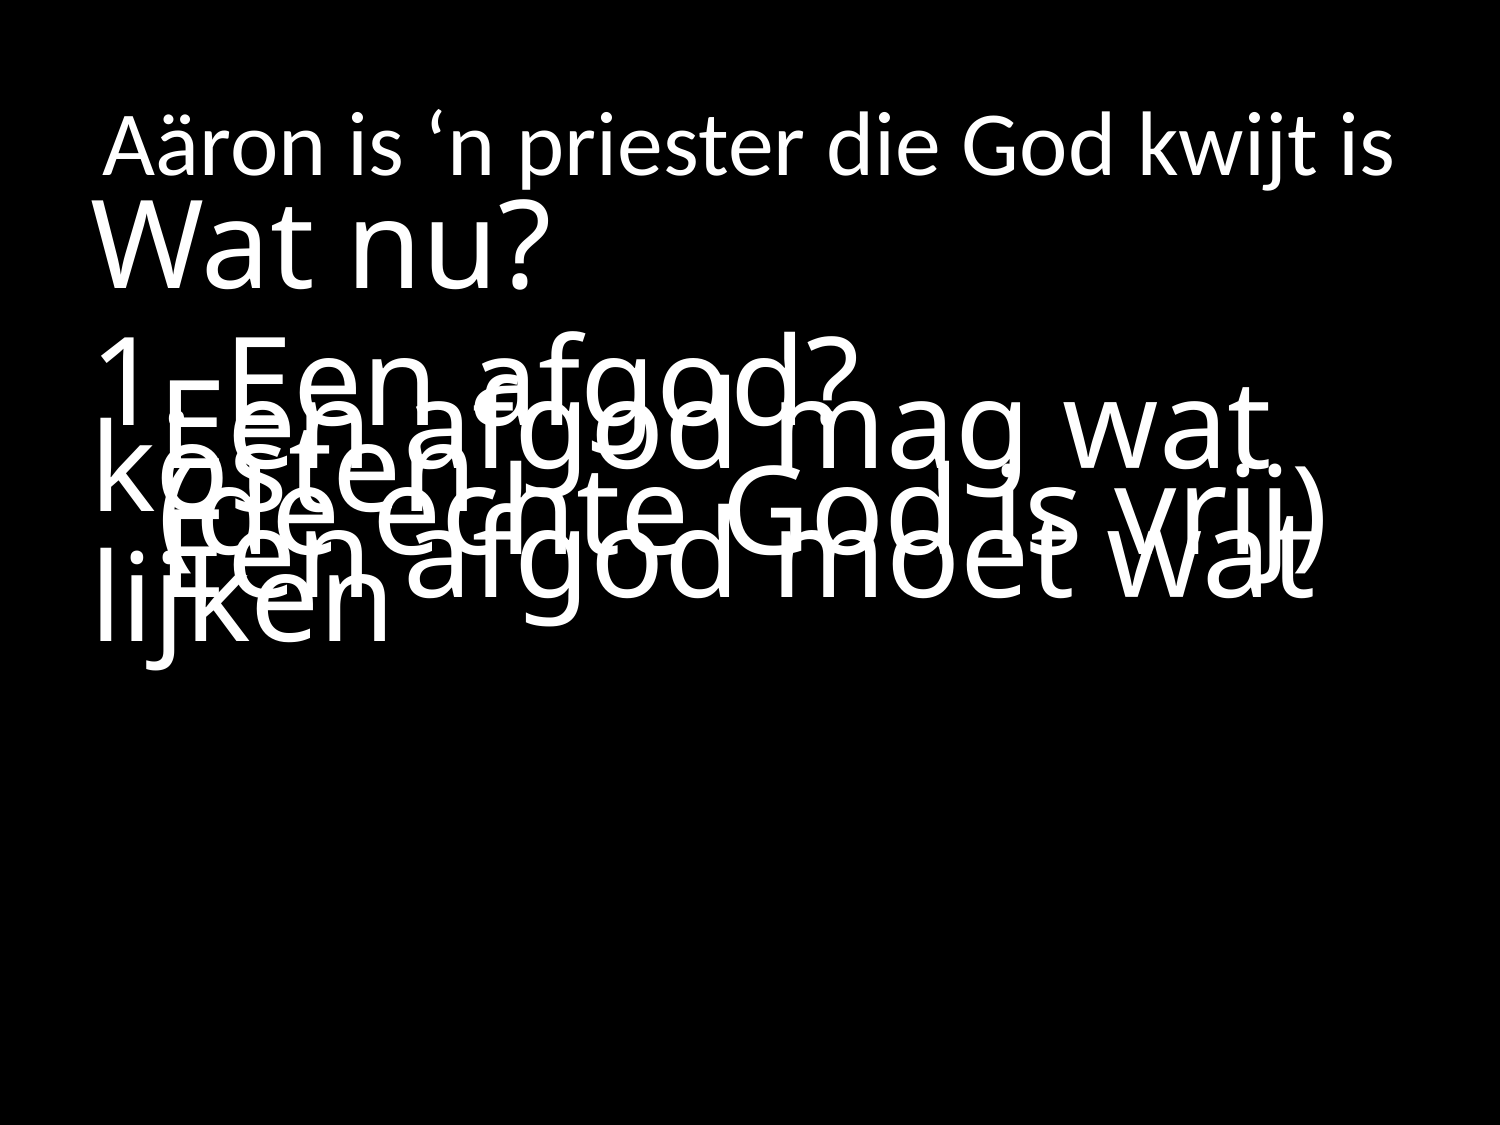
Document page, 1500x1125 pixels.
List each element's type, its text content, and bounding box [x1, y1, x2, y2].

list Wat nu? 1. Een afgod? Een afgod mag wat kosten (de echte God is vrij) Een afgod moet wat lijken [75, 262, 1425, 1005]
title Aäron is ‘n priester die God kwijt is [75, 45, 1425, 233]
